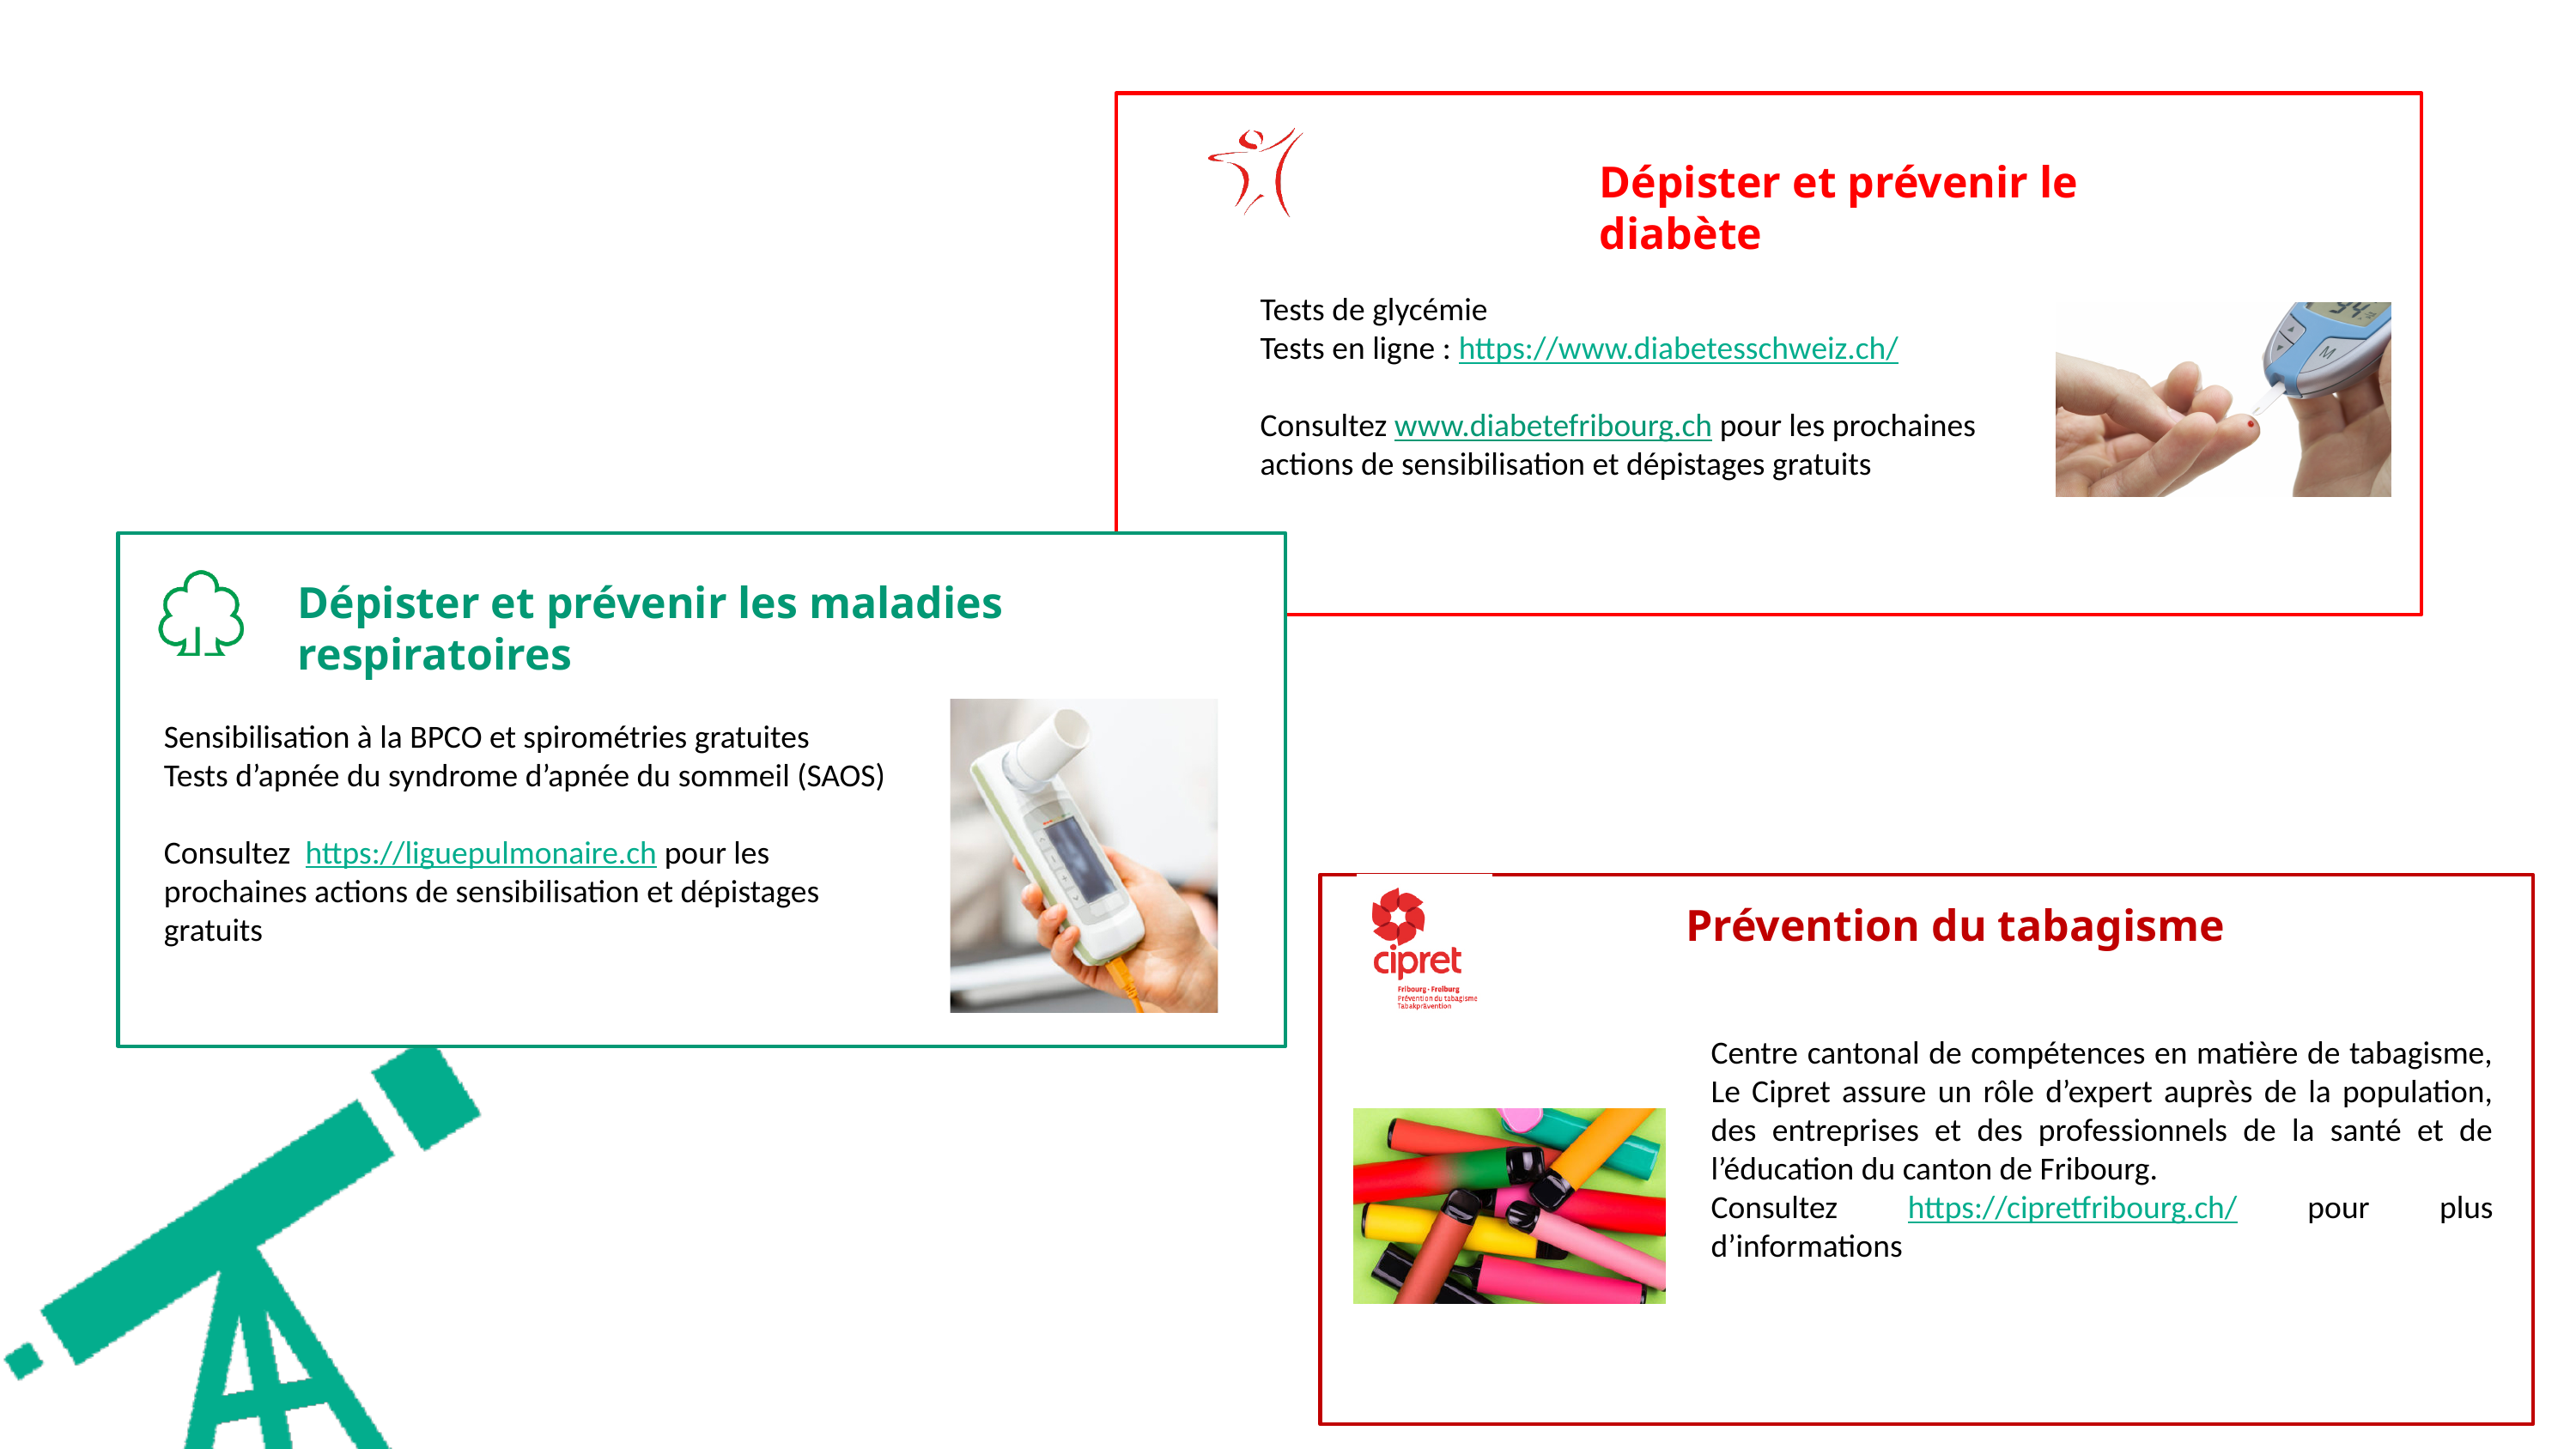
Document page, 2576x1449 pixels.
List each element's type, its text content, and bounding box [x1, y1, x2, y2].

text_box Tests de glycémie Tests en ligne : https://www.diabetesschweiz.ch/ Consultez www.diabetefribourg.ch pour les prochaines actions de sensibilisation et dépistages gratuits [1247, 282, 2018, 488]
picture [0, 1009, 613, 1449]
text_box Centre cantonal de compétences en matière de tabagisme, Le Cipret assure un rôle d’expert auprès de la population, des entreprises et des professionnels de la santé et de l’éducation du canton de Fribourg. Consultez https://cipretfribourg.ch/ pour plus d’informations [1698, 1026, 2506, 1270]
text_box Dépister et prévenir le diabète [1586, 149, 2222, 304]
text_box Dépister et prévenir les maladies respiratoires [285, 569, 1191, 724]
picture [2055, 302, 2391, 497]
text_box Prévention du tabagisme [1673, 891, 2297, 1008]
text_box [1115, 91, 2423, 616]
picture [1208, 127, 1303, 218]
picture [950, 699, 1218, 1014]
picture [158, 570, 245, 657]
text_box Sensibilisation à la BPCO et spirométries gratuites Tests d’apnée du syndrome d’apnée du sommeil (SAOS) Consultez https://liguepulmonaire.ch pour les prochaines actions de sensibilisation et dépistages gratuits [151, 709, 917, 955]
picture [1352, 1108, 1666, 1304]
text_box [1318, 873, 2535, 1426]
picture [1356, 874, 1492, 1023]
text_box [116, 531, 1287, 1048]
